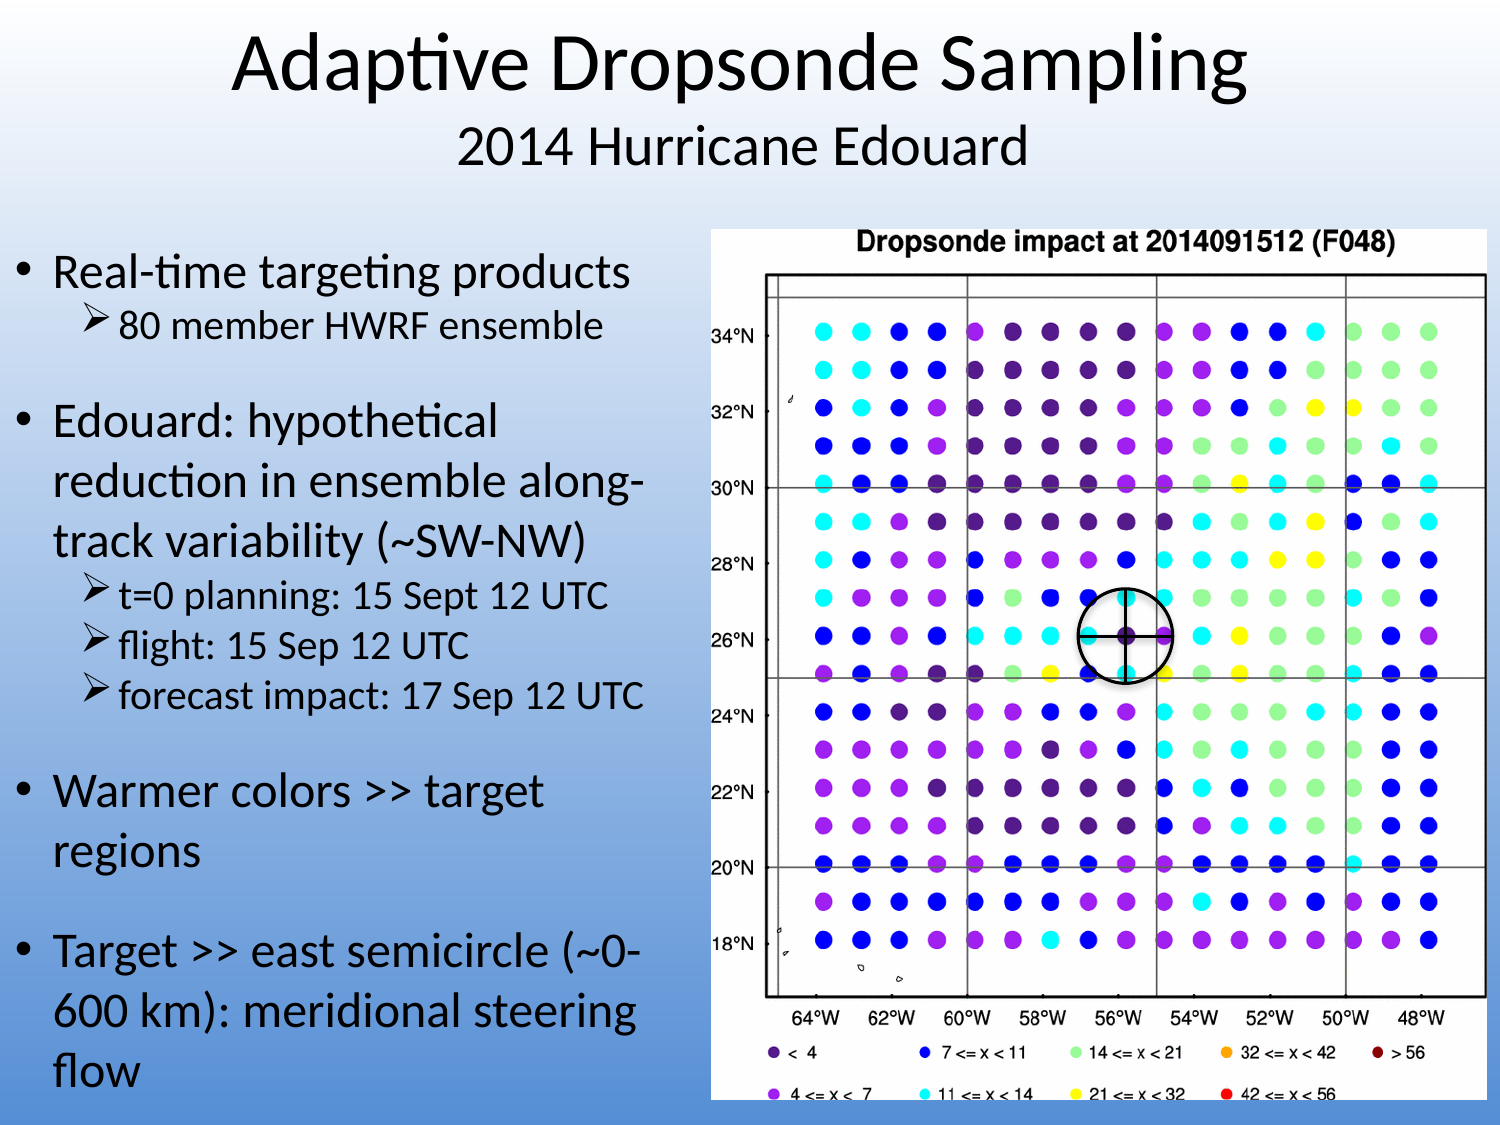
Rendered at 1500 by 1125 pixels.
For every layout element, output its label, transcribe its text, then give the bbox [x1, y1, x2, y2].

picture [710, 229, 1487, 1100]
text_box Adaptive Dropsonde Sampling 2014 Hurricane Edouard [0, 0, 1500, 185]
text_box Real-time targeting products 80 member HWRF ensemble Edouard: hypothetical reduction in ensemble along- track variability (~SW-NW) t=0 planning: 15 Sept 12 UTC flight: 15 Sep 12 UTC forecast impact: 17 Sep 12 UTC Warmer colors >> target regions Target >> east semicircle (~0-600 km): meridional steering flow [0, 230, 696, 1106]
